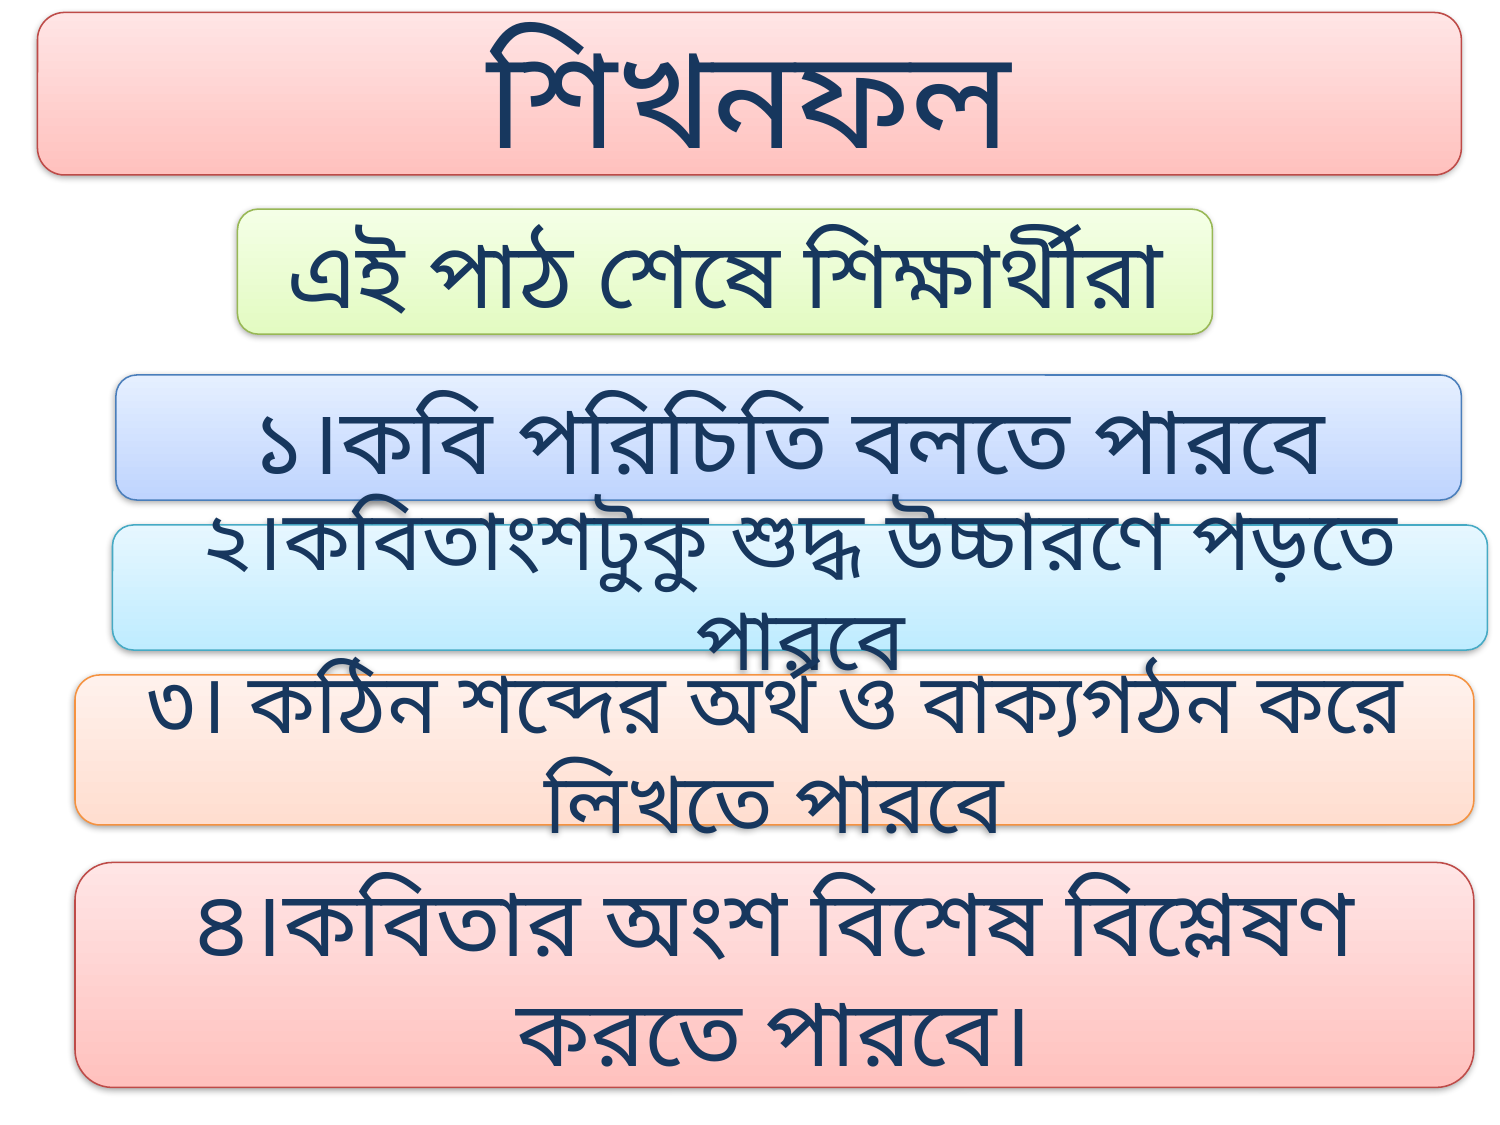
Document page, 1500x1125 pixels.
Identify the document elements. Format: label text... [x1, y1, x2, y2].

text_box এই পাঠ শেষে শিক্ষার্থীরা [236, 208, 1214, 335]
text_box শিখনফল [36, 11, 1463, 176]
text_box ৩। কঠিন শব্দের অর্থ ও বাক্যগঠন করে লিখতে পারবে [74, 674, 1475, 826]
text_box ২।কবিতাংশটুকু শুদ্ধ উচ্চারণে পড়তে পারবে [111, 524, 1489, 651]
text_box ৪।কবিতার অংশ বিশেষ বিশ্লেষণ করতে পারবে। [74, 861, 1475, 1089]
text_box ১।কবি পরিচিতি বলতে পারবে [115, 374, 1463, 501]
